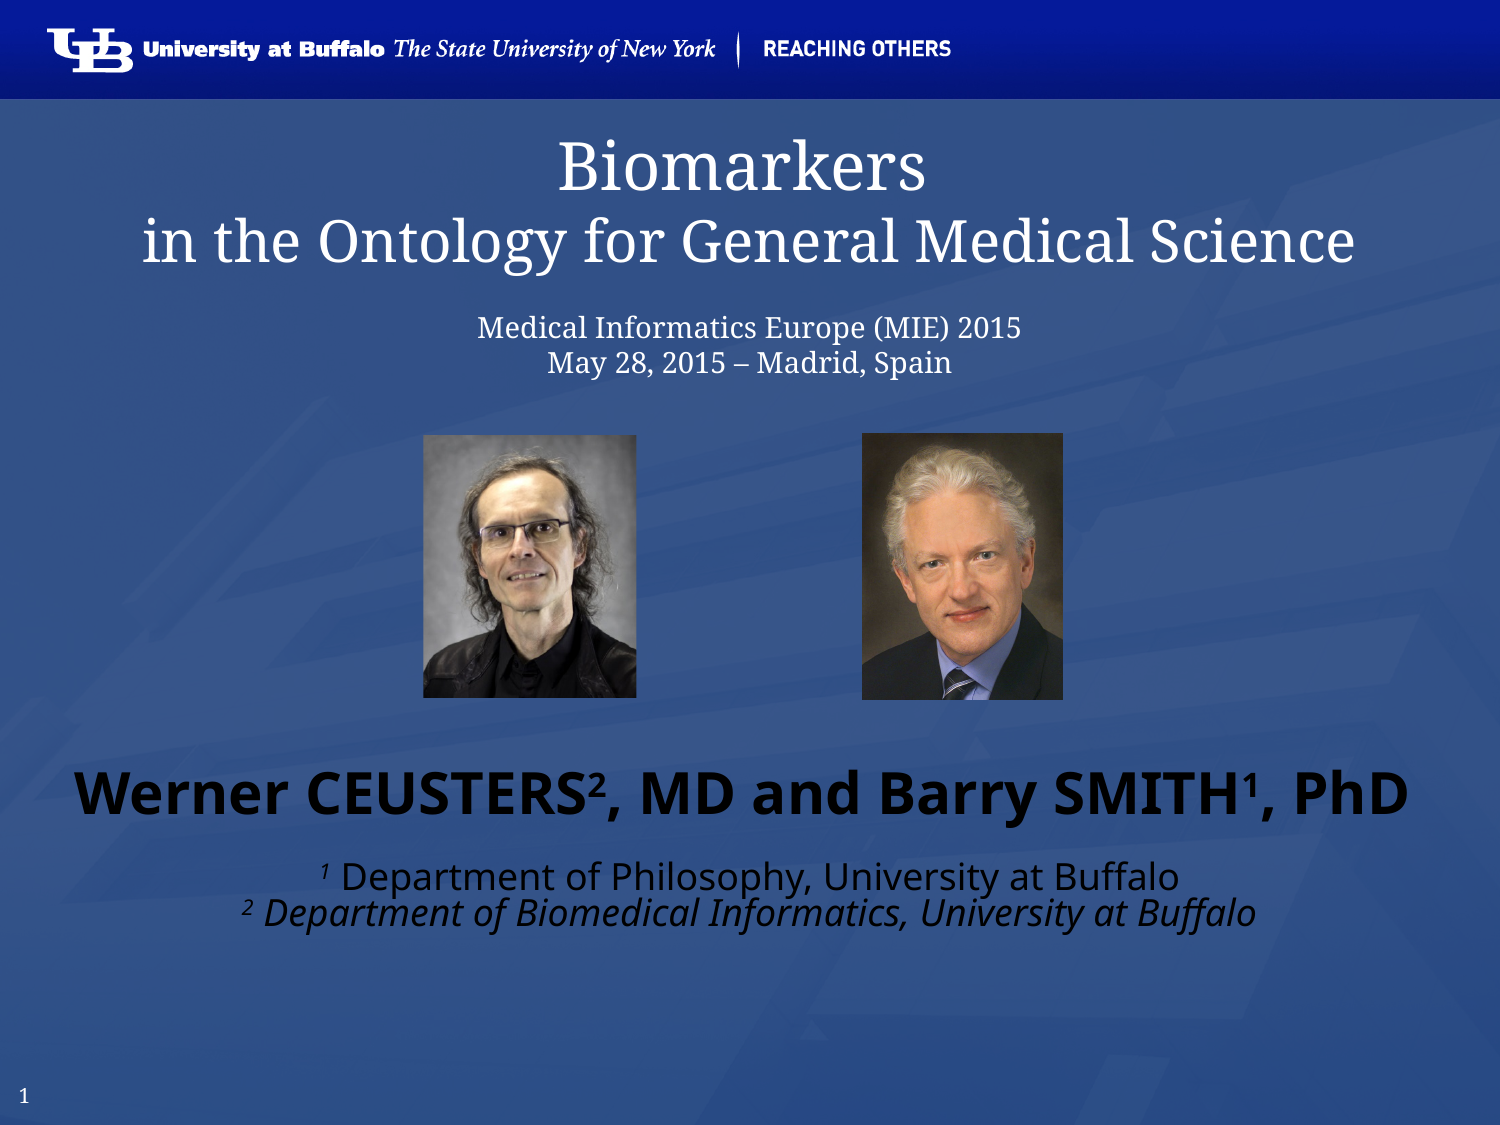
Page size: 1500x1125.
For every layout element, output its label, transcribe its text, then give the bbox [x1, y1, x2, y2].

picture [0, 0, 1500, 99]
picture [422, 434, 637, 698]
title Biomarkers in the Ontology for General Medical Science Medical Informatics Europe (MIE) 2015 May 28, 2015 – Madrid, Spain [12, 116, 1488, 375]
subtitle Werner CEUSTERS2, MD and Barry SMITH1, PhD 1 Department of Philosophy, University at Buffalo 2 Department of Biomedical Informatics, University at Buffalo [0, 762, 1500, 1088]
picture [862, 433, 1063, 701]
